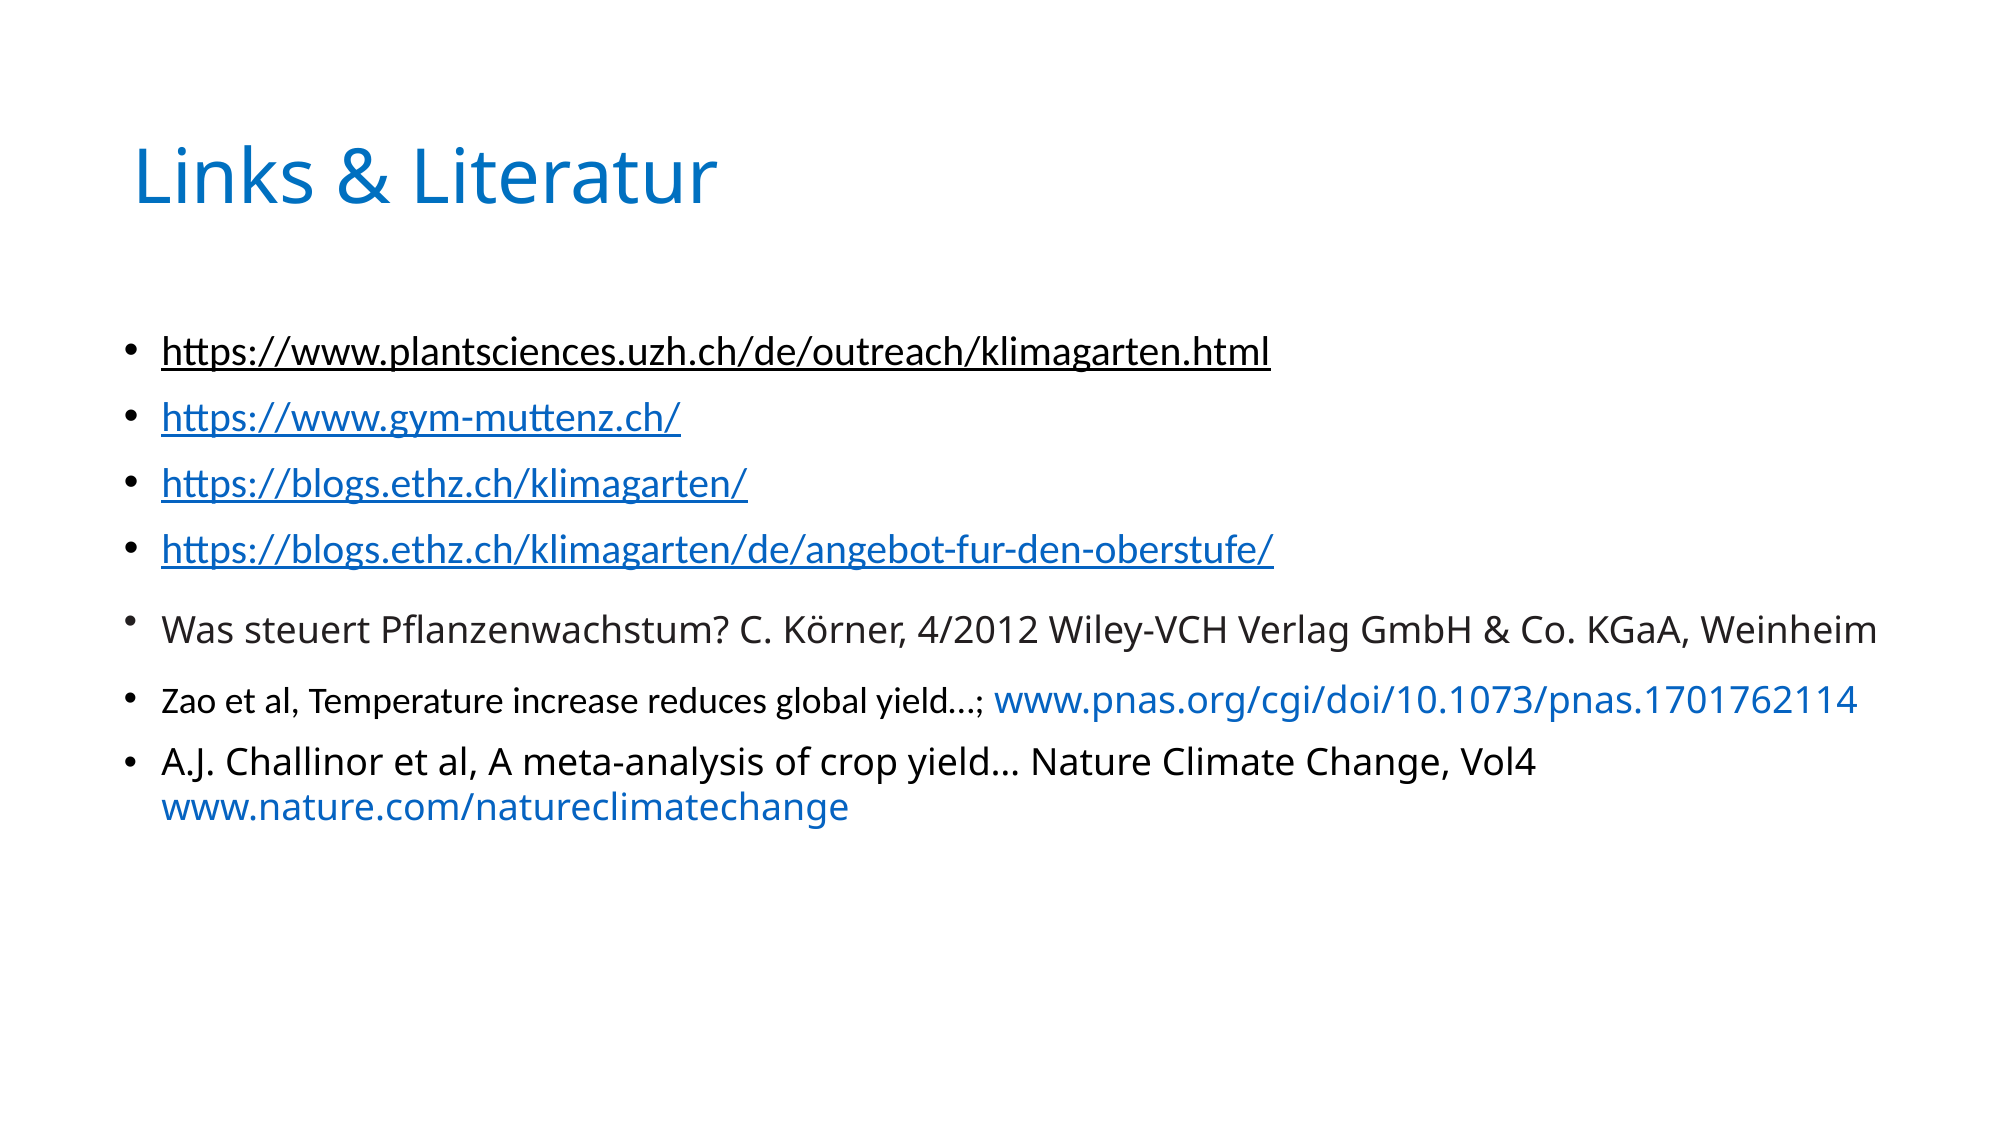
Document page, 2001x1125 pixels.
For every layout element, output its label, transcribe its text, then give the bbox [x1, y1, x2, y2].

title Links & Literatur [117, 129, 1843, 228]
list https://www.plantsciences.uzh.ch/de/outreach/klimagarten.html https://www.gym-muttenz.ch/ https://blogs.ethz.ch/klimagarten/ https://blogs.ethz.ch/klimagarten/de/angebot-fur-den-oberstufe/ Was steuert Pflanzenwachstum? C. Körner, 4/2012 Wiley-VCH Verlag GmbH & Co. KGaA, Weinheim Zao et al, Temperature increase reduces global yield…; www.pnas.org/cgi/doi/10.1073/pnas.1701762114 A.J. Challinor et al, A meta-analysis of crop yield… Nature Climate Change, Vol4 www.nature.com/natureclimatechange [108, 322, 1938, 1036]
